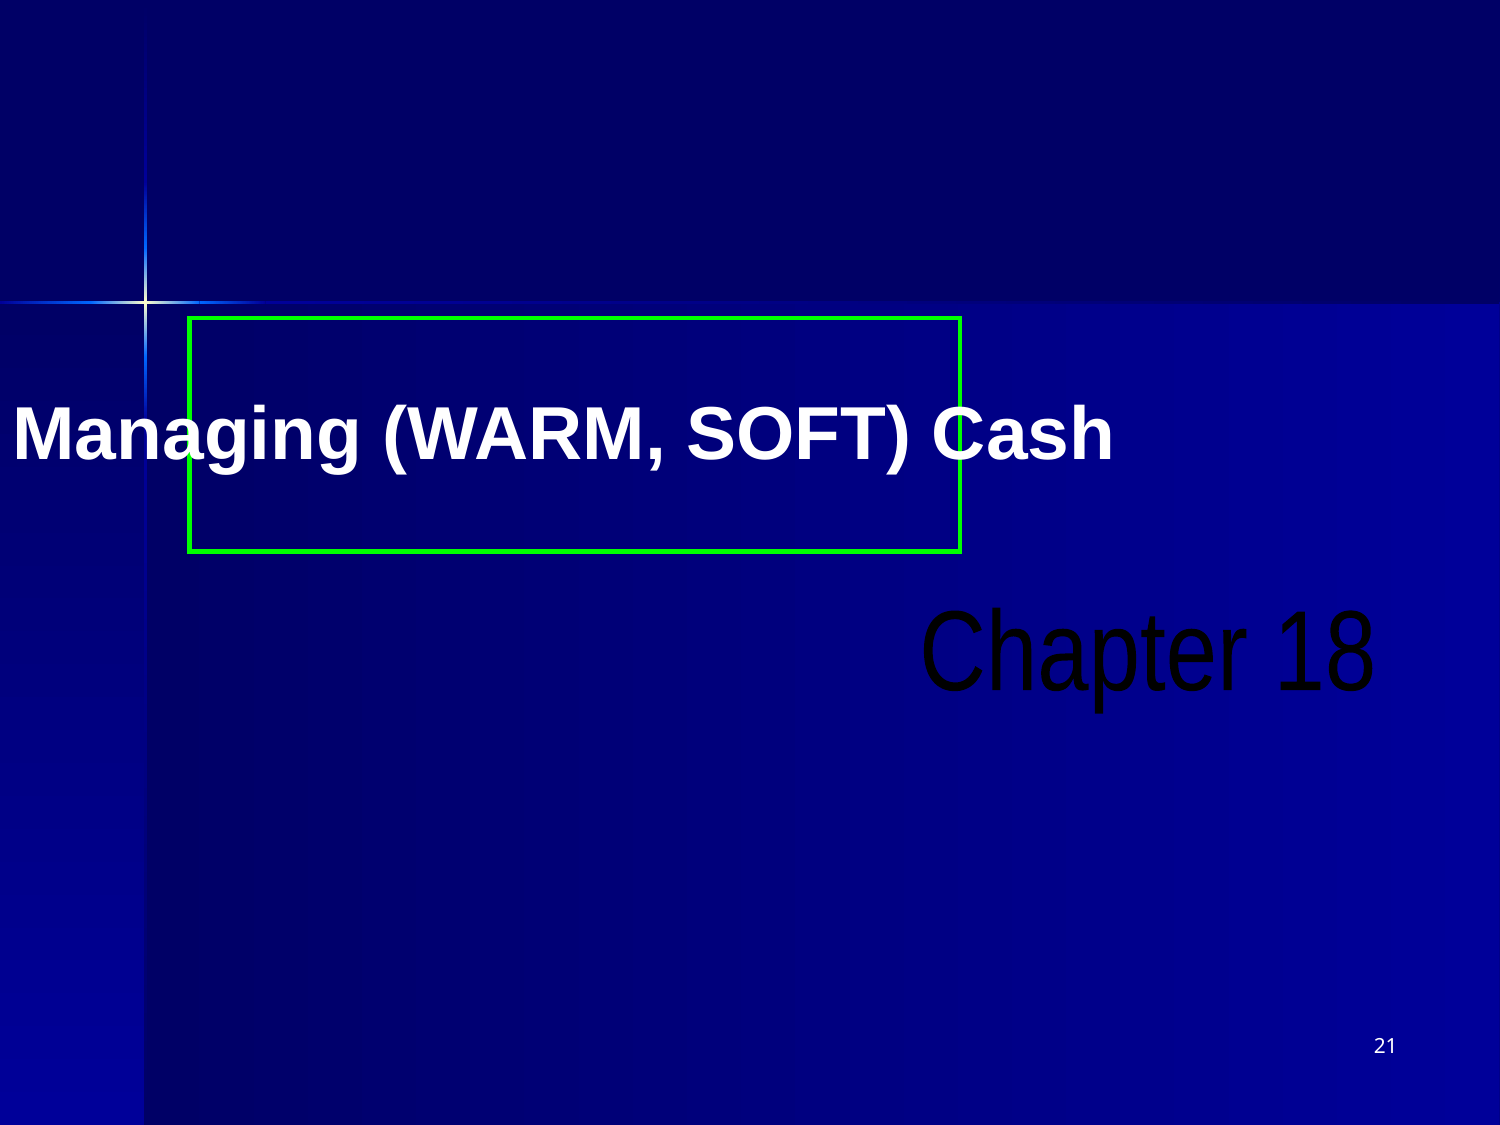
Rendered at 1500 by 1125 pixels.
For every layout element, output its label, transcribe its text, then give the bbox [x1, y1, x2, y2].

slide_number 21 [1099, 1024, 1413, 1101]
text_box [0, 317, 1158, 552]
